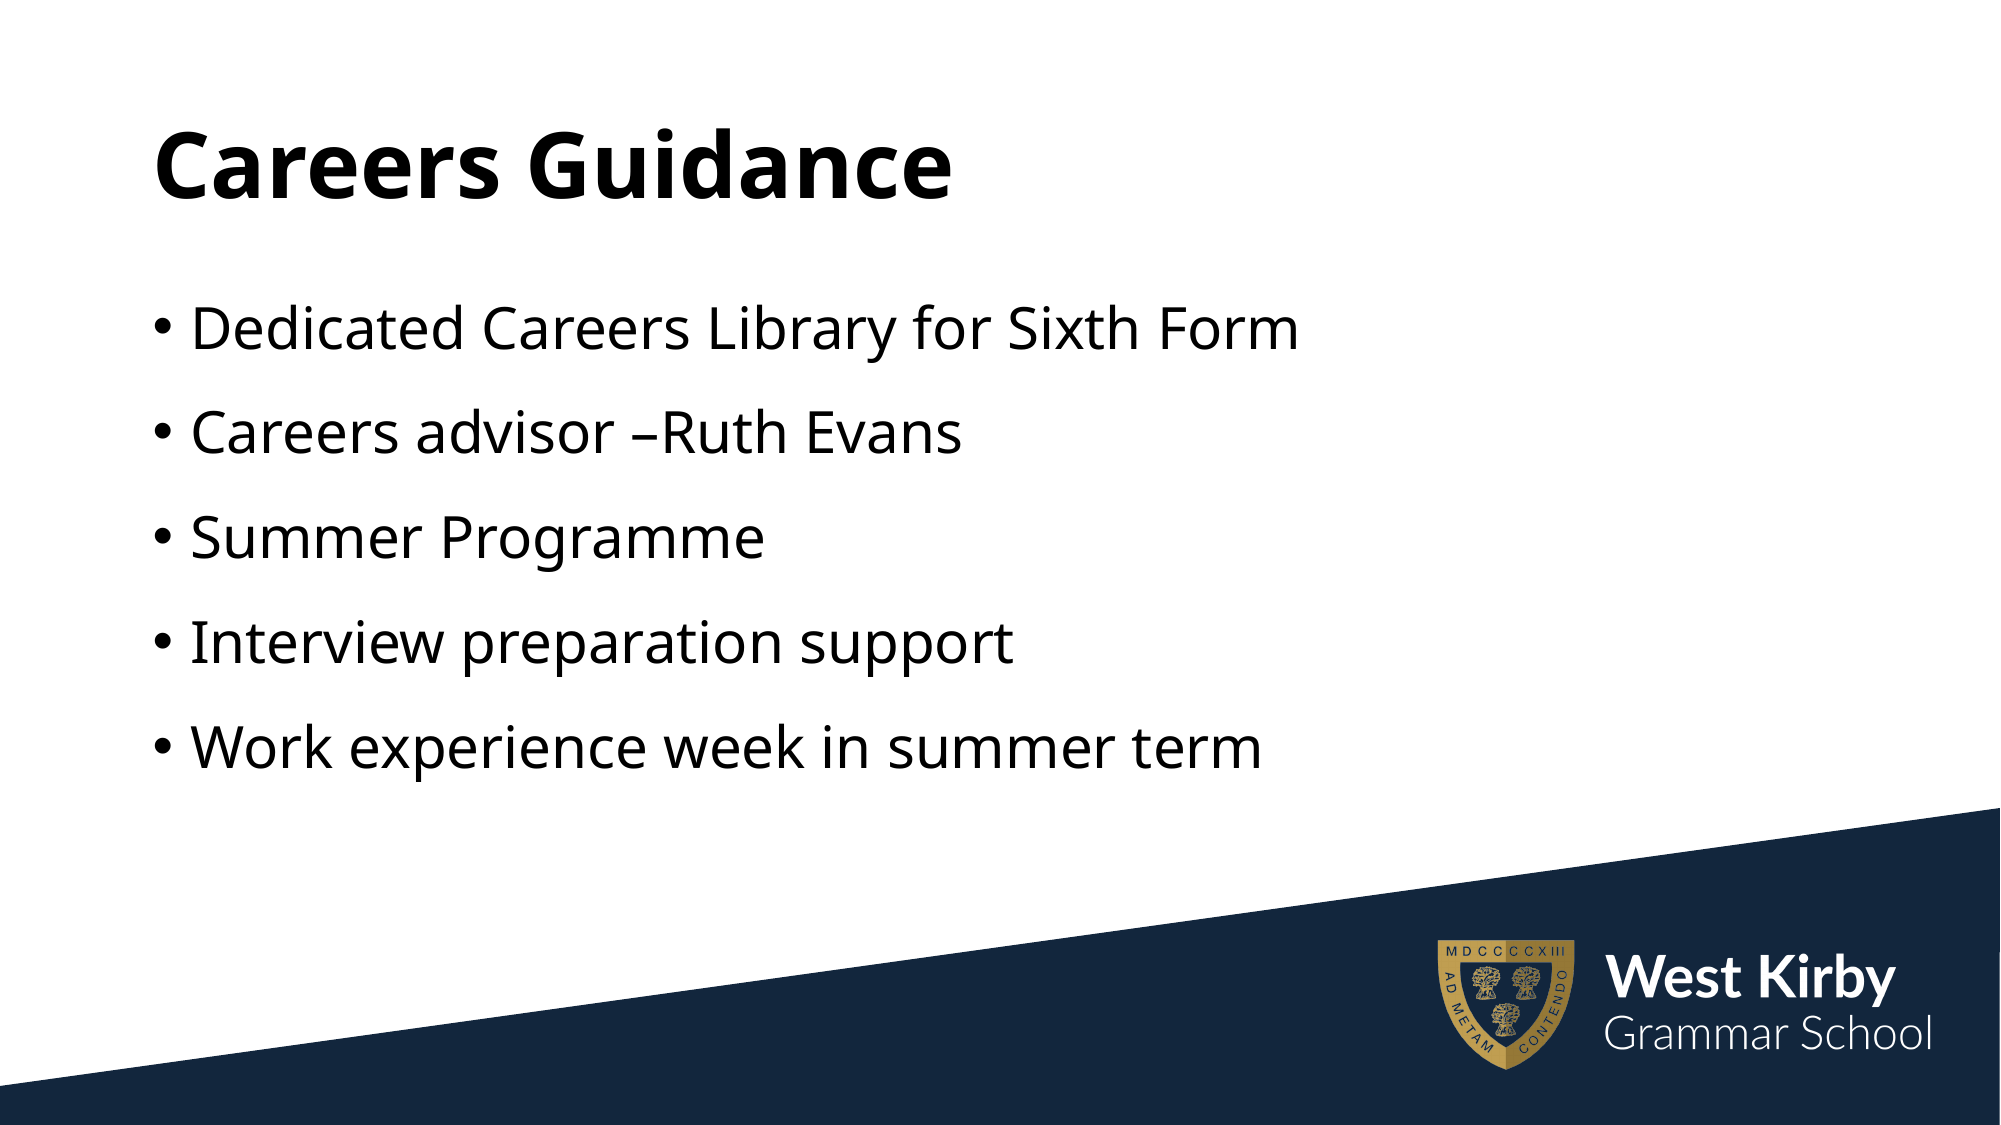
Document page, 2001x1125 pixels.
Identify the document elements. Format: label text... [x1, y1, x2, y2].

picture [1412, 914, 1956, 1096]
title Careers Guidance [137, 59, 1863, 278]
list Dedicated Careers Library for Sixth Form Careers advisor –Ruth Evans Summer Programme Interview preparation support Work experience week in summer term [137, 278, 1456, 982]
